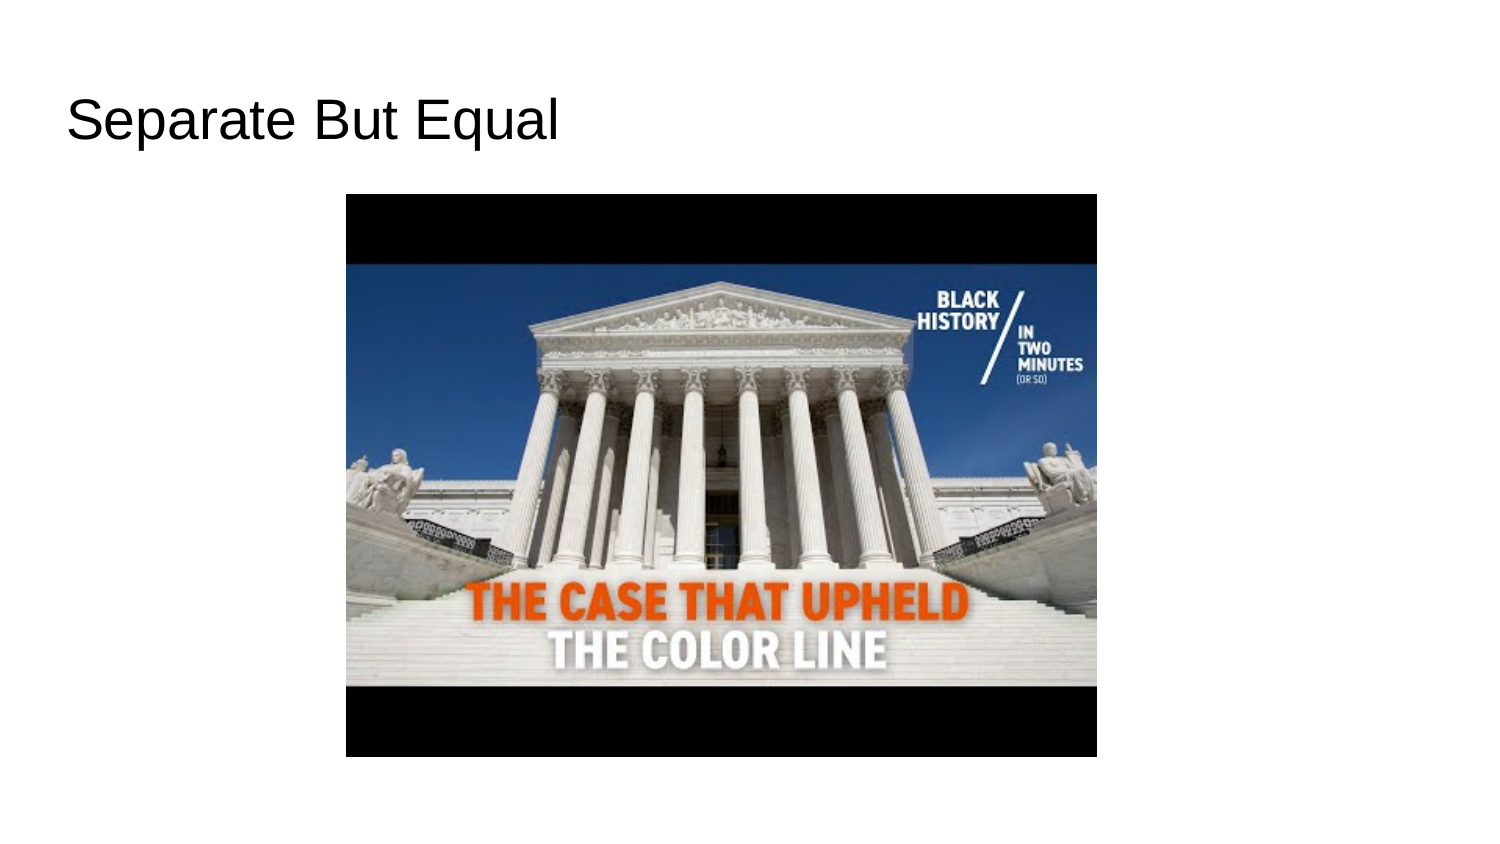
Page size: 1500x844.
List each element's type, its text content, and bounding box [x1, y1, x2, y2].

title Separate But Equal [51, 72, 1449, 167]
picture [346, 193, 1097, 757]
